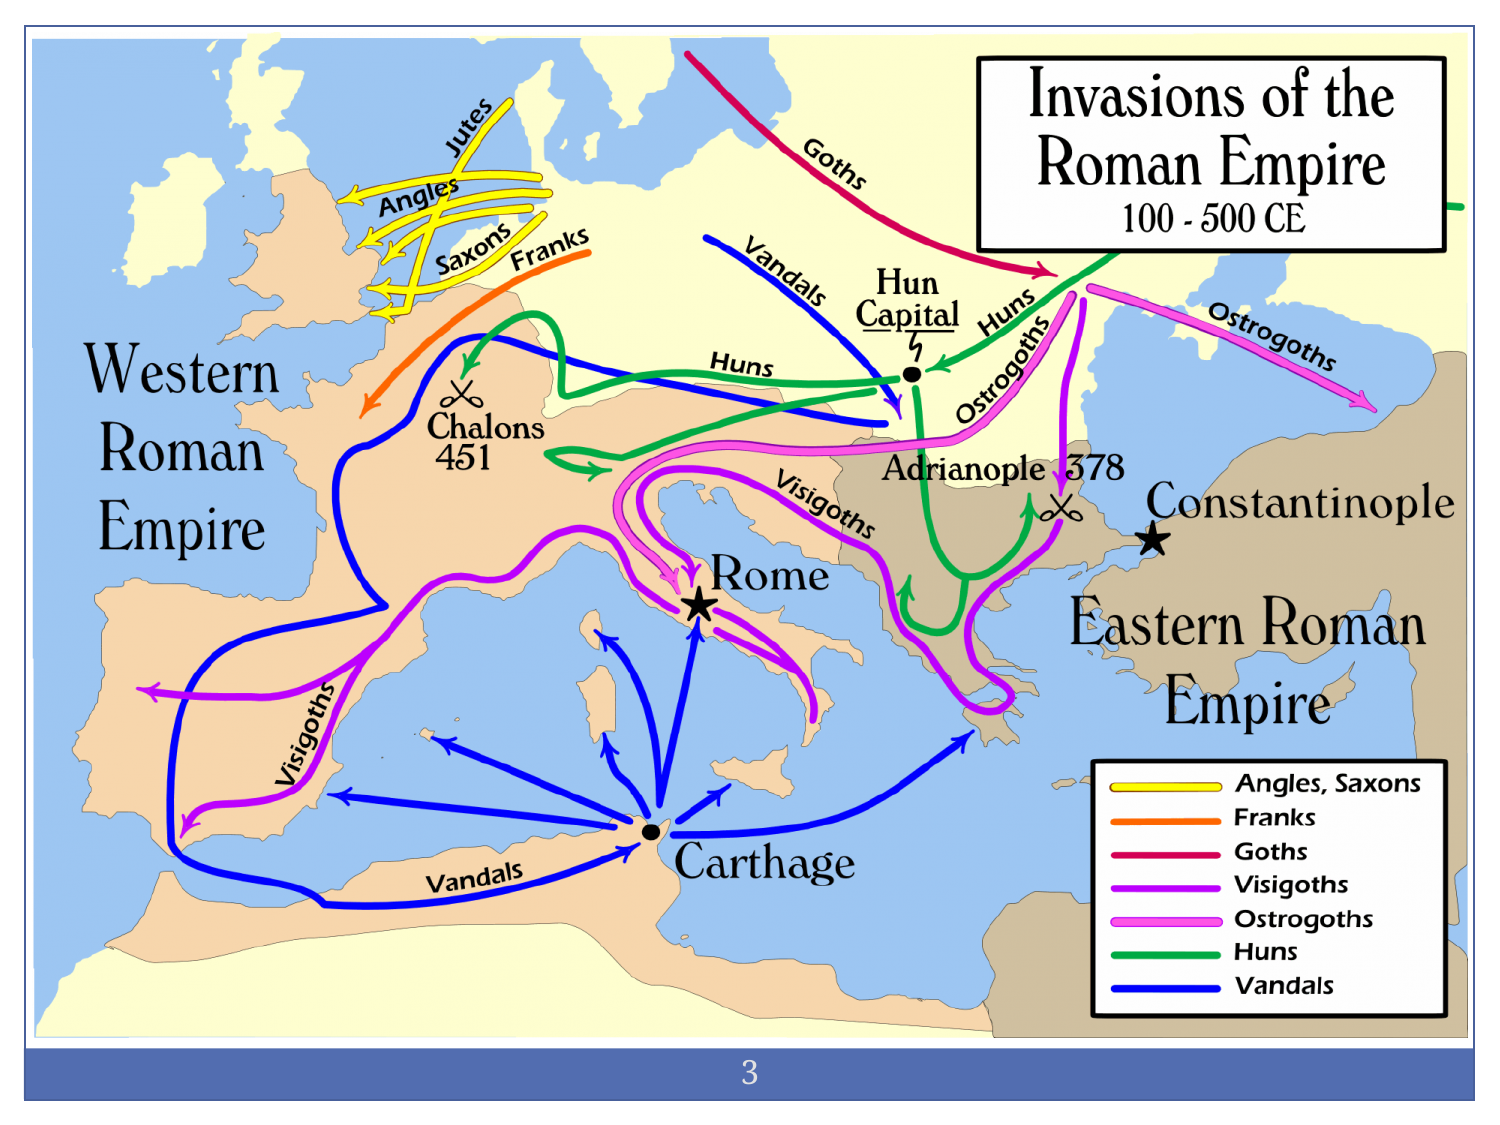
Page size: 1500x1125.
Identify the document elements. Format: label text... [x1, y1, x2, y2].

picture [32, 32, 1468, 1038]
slide_number 3 [699, 1047, 800, 1110]
